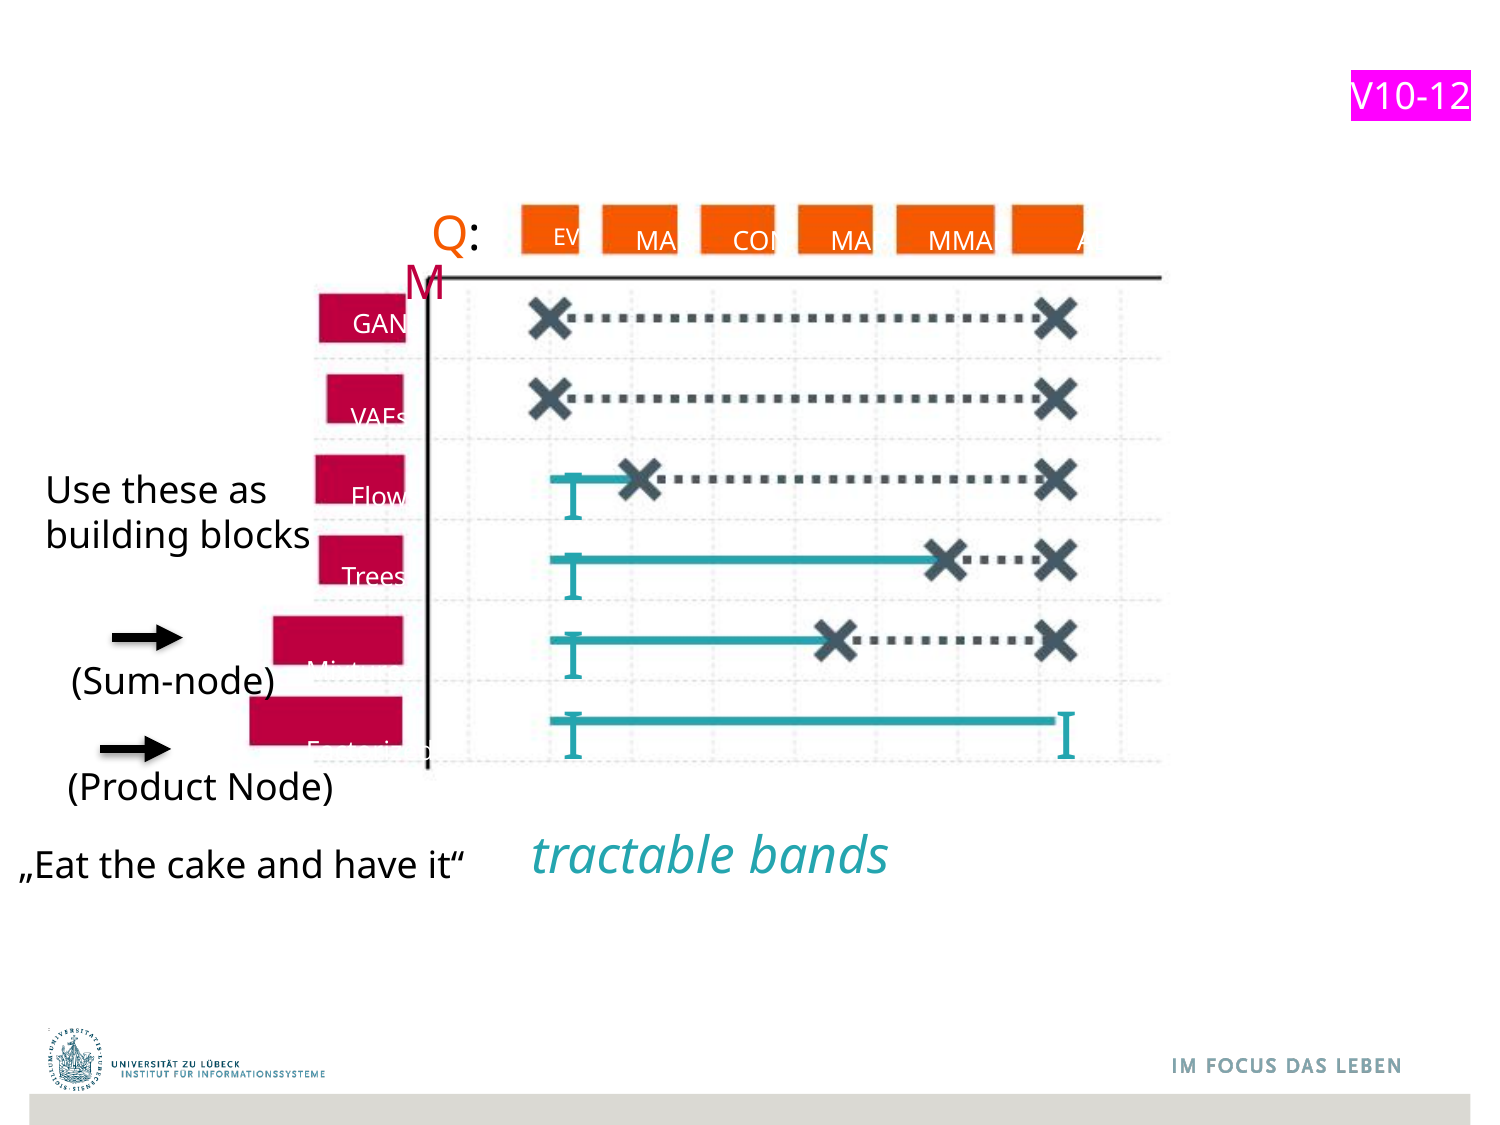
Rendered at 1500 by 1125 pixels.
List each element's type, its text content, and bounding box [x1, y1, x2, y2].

text_box I [1055, 682, 1118, 773]
text_box (Product Node) [52, 755, 349, 816]
text_box Trees [341, 555, 449, 592]
text_box tractable bands [531, 813, 970, 884]
text_box I I I [562, 444, 625, 682]
text_box (Sum-node) [56, 649, 290, 710]
text_box VAEs Flows [339, 396, 451, 513]
text_box [0, 123, 1500, 979]
text_box I [562, 682, 625, 773]
text_box M [403, 224, 501, 309]
picture [1173, 1058, 1400, 1073]
text_box „Eat the cake and have it“ [3, 833, 548, 939]
text_box Use these as building blocks [30, 458, 336, 564]
text_box Q: EVI MAR CON MAP MMAP ADV [431, 176, 1178, 261]
text_box Mixtures Factorized [283, 649, 456, 766]
text_box V10-12 [1335, 64, 1486, 125]
text_box GANs [352, 302, 460, 339]
